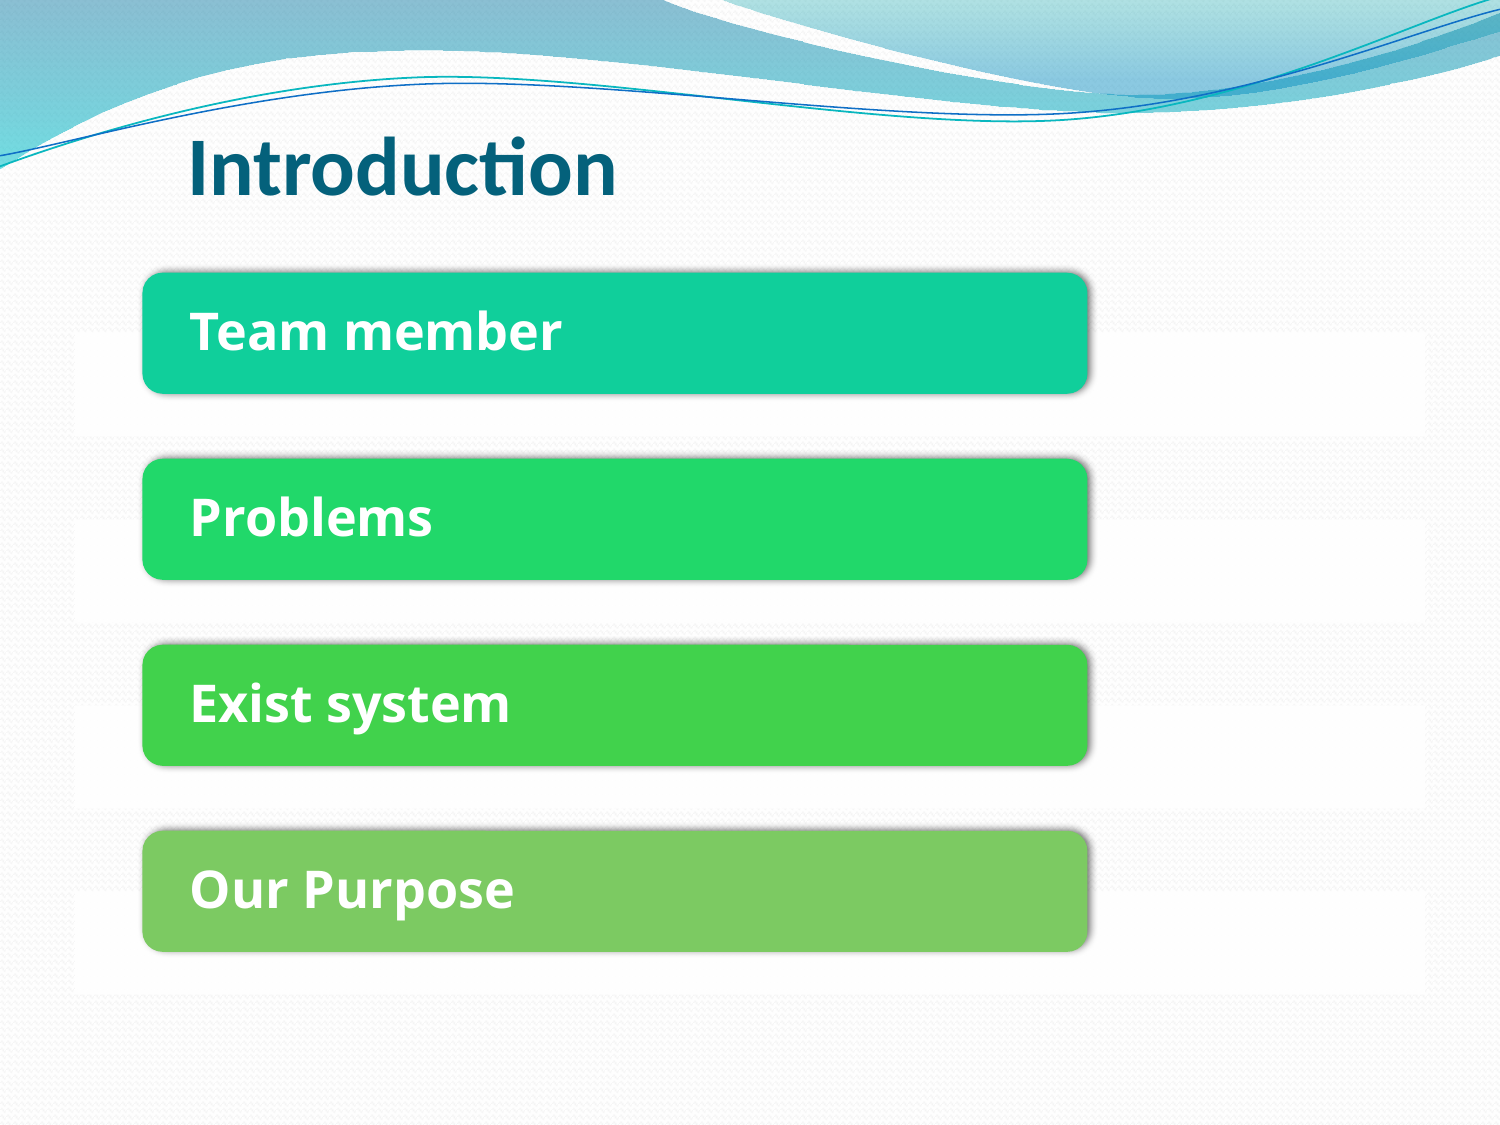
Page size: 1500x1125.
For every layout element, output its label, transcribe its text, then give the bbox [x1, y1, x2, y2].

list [74, 261, 1426, 1006]
title Introduction [187, 24, 1500, 213]
